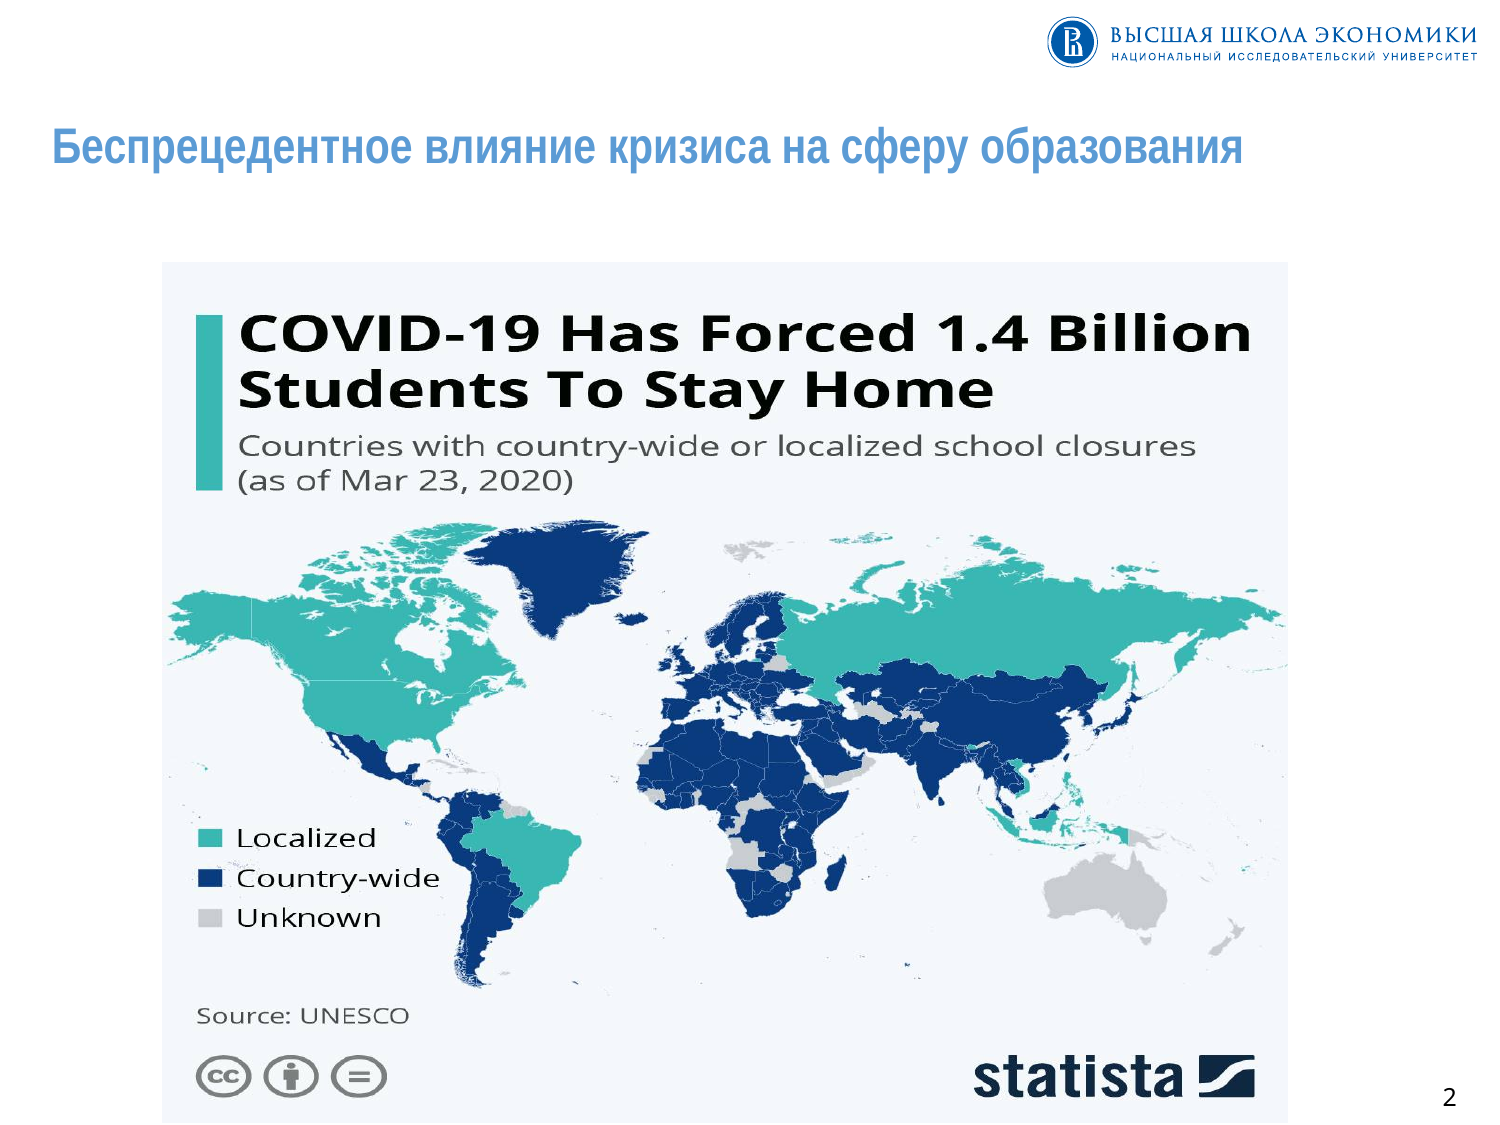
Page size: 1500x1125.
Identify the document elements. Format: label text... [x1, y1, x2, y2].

picture [162, 262, 1288, 1123]
slide_number 2 [1442, 1074, 1500, 1123]
text_box Беспрецедентное влияние кризиса на сферу образования [36, 112, 1288, 204]
